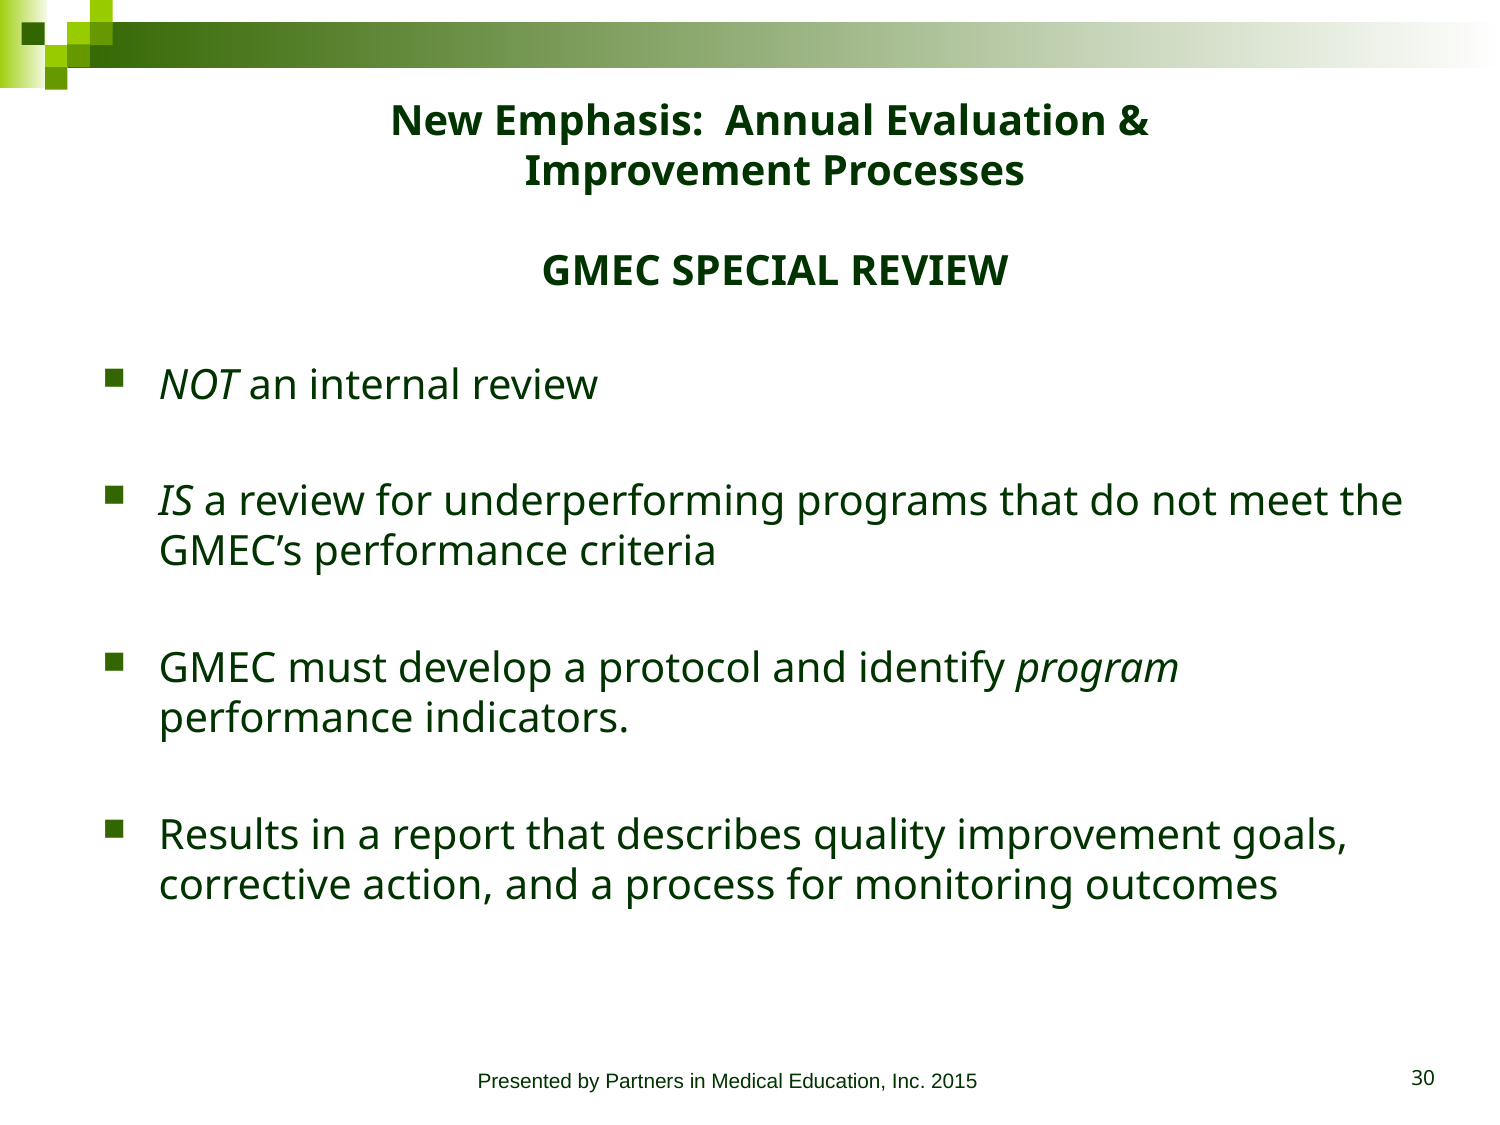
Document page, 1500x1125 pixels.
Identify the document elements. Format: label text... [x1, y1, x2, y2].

footer Presented by Partners in Medical Education, Inc. 2015 [462, 1024, 1076, 1101]
title New Emphasis: Annual Evaluation & Improvement Processes GMEC SPECIAL REVIEW [99, 125, 1450, 313]
list NOT an internal review IS a review for underperforming programs that do not meet the GMEC’s performance criteria GMEC must develop a protocol and identify program performance indicators. Results in a report that describes quality improvement goals, corrective action, and a process for monitoring outcomes [87, 350, 1438, 938]
slide_number 30 [1099, 1024, 1451, 1101]
